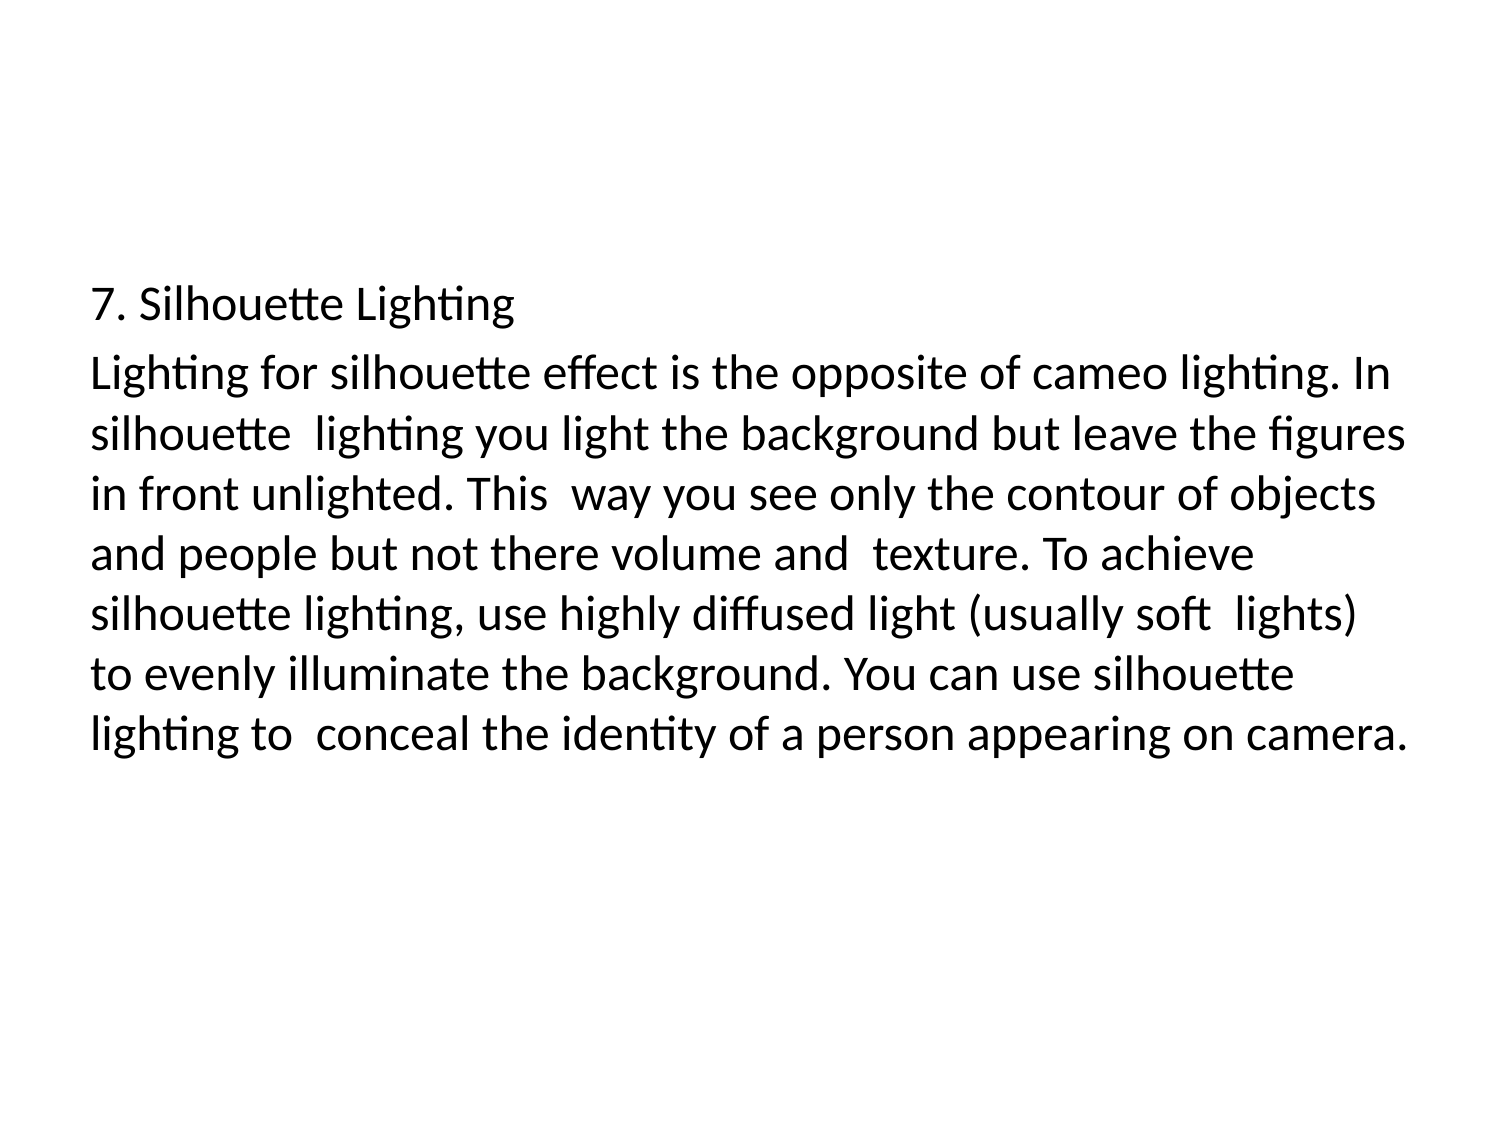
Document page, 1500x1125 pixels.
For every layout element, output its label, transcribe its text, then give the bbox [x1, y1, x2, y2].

list 7. Silhouette Lighting Lighting for silhouette effect is the opposite of cameo lighting. In silhouette lighting you light the background but leave the figures in front unlighted. This way you see only the contour of objects and people but not there volume and texture. To achieve silhouette lighting, use highly diffused light (usually soft lights) to evenly illuminate the background. You can use silhouette lighting to conceal the identity of a person appearing on camera. [75, 262, 1425, 1005]
